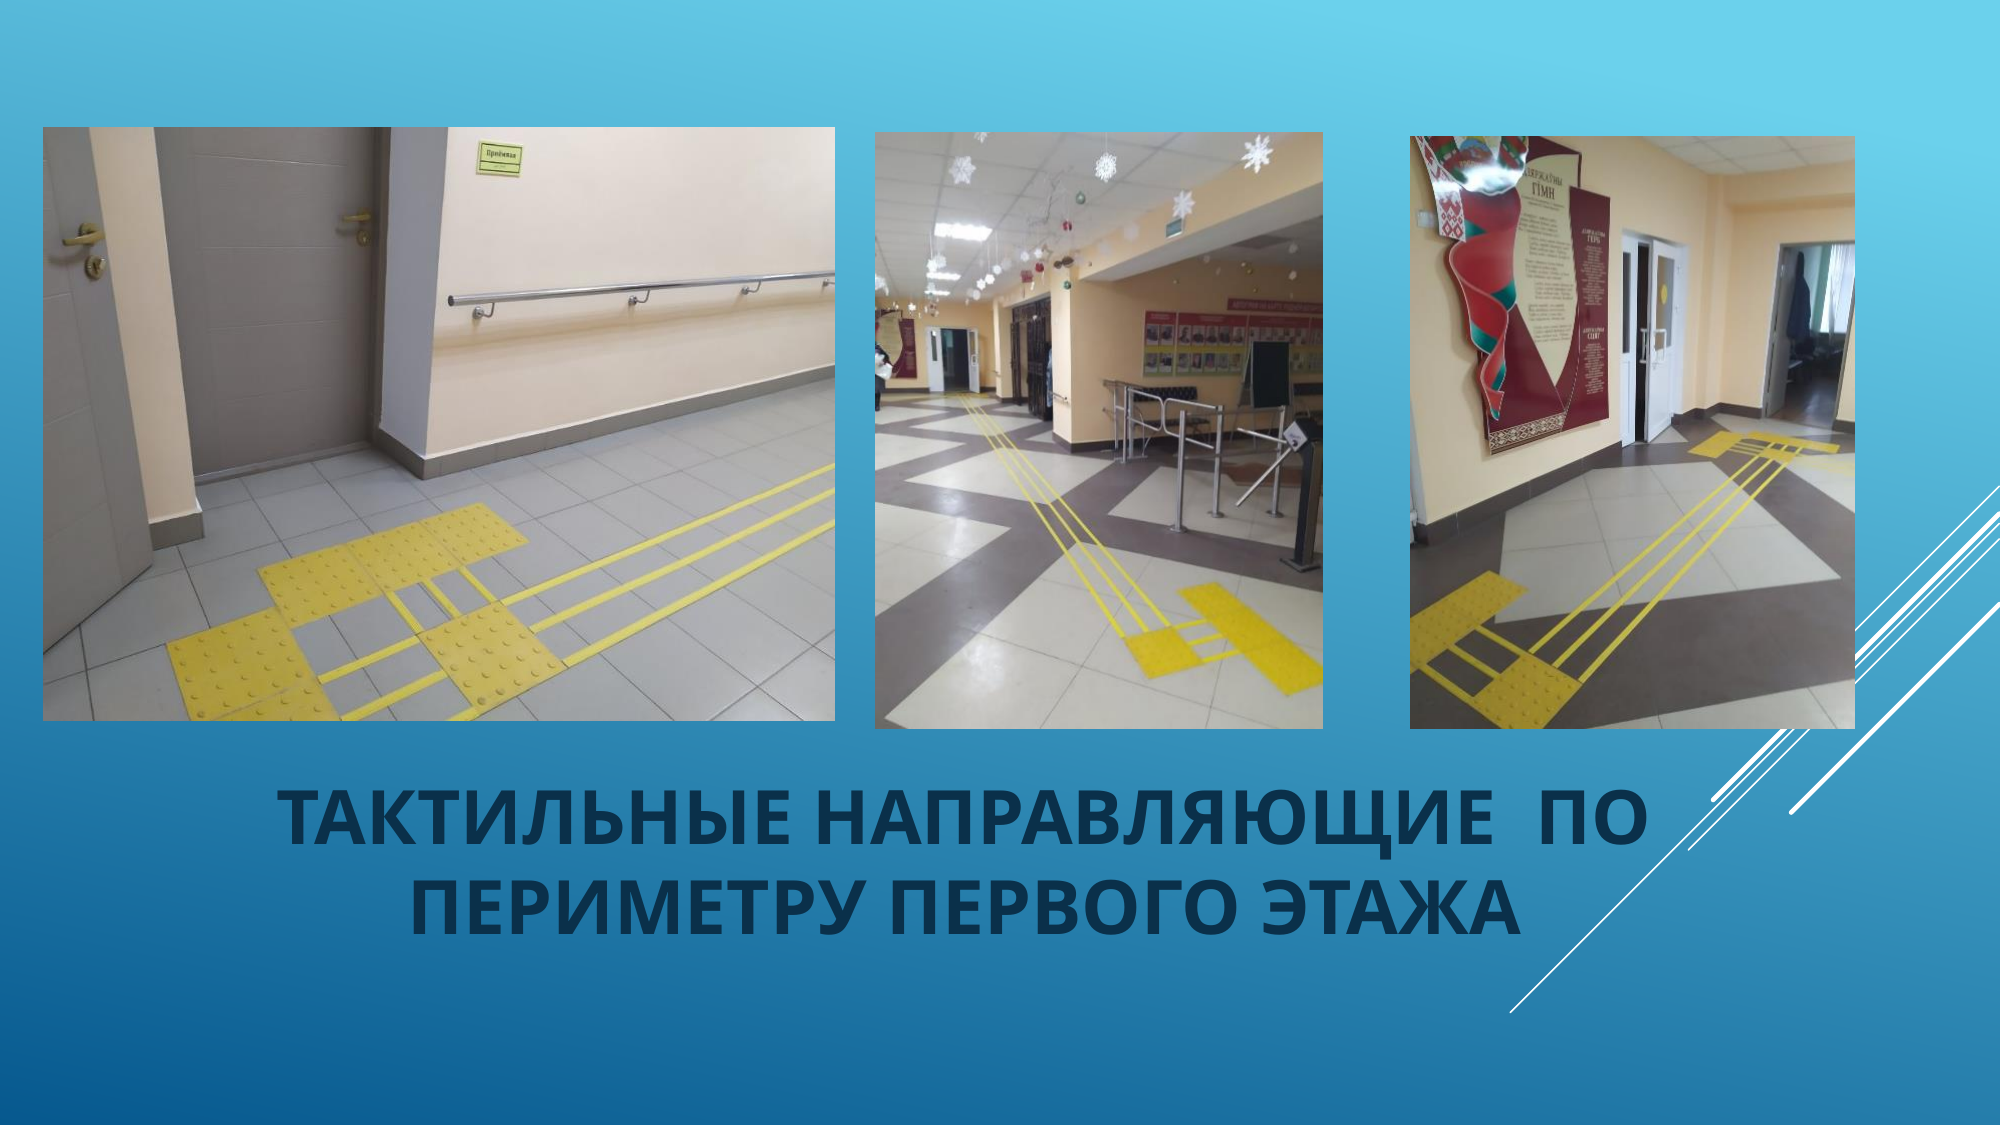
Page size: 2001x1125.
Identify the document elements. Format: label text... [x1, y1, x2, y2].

title Тактильные направляющие по периметру первого этажа [112, 736, 1818, 984]
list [875, 132, 1323, 729]
picture [1410, 136, 1855, 729]
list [43, 126, 835, 721]
